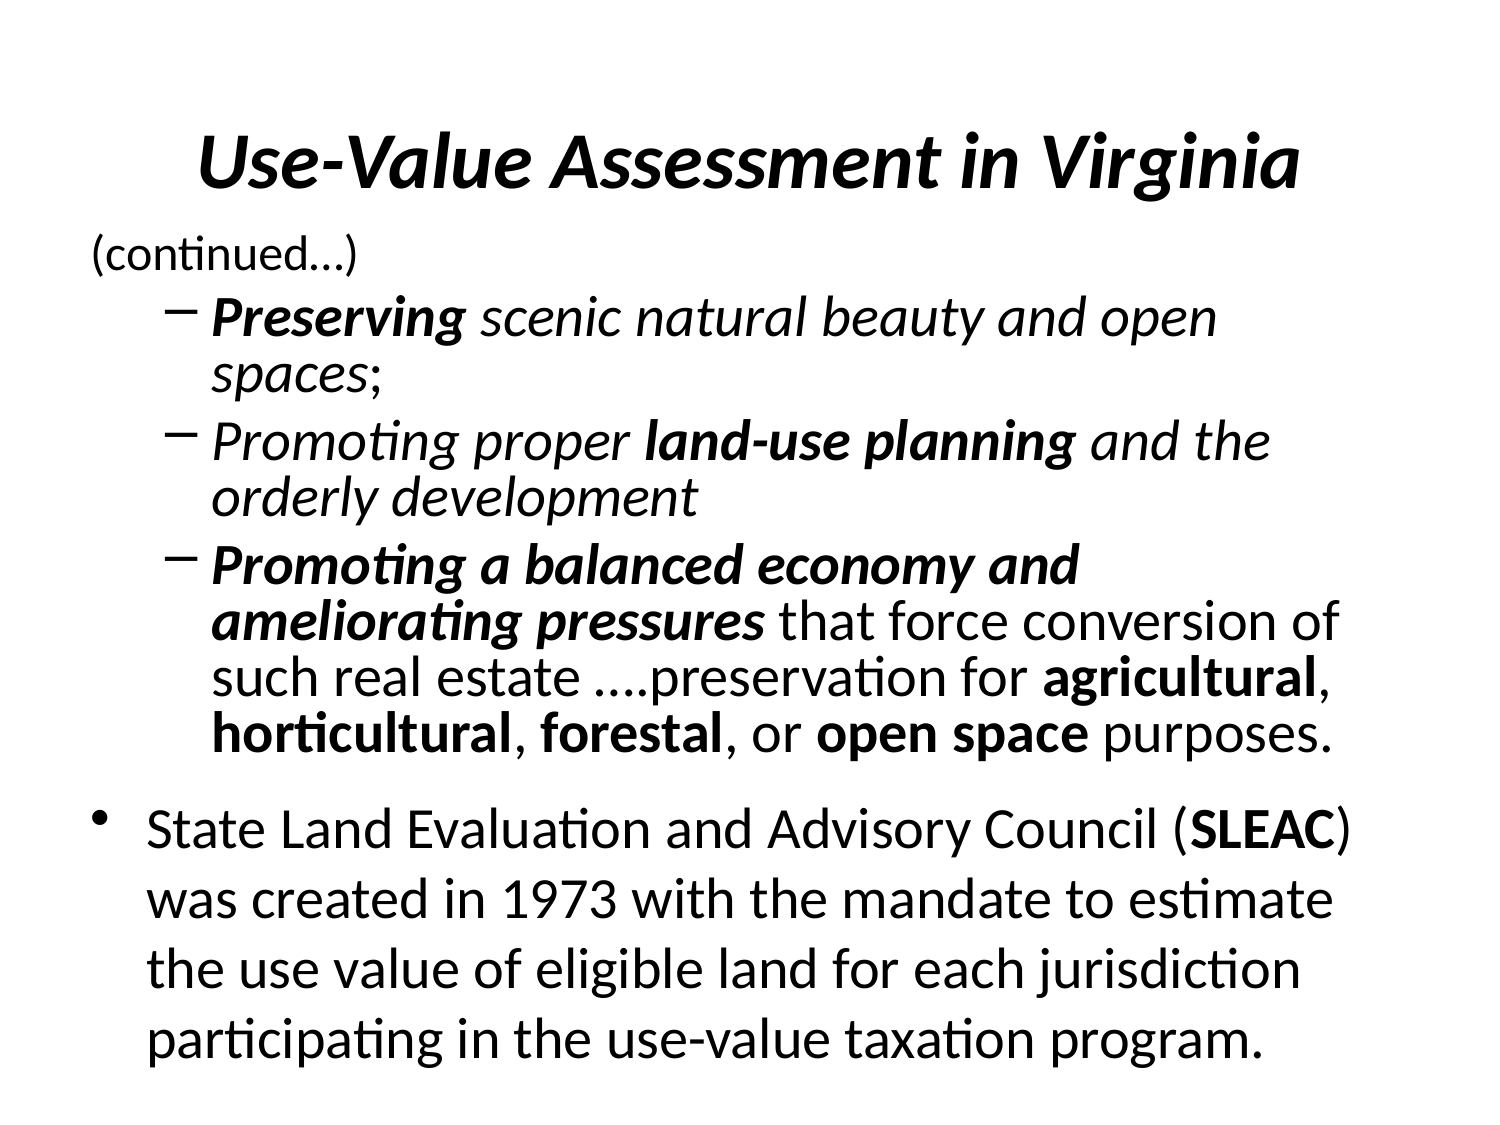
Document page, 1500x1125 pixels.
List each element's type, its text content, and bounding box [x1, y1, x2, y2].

title Use-Value Assessment in Virginia [125, 62, 1375, 224]
text_box (continued…) Preserving scenic natural beauty and open spaces; Promoting proper land-use planning and the orderly development Promoting a balanced economy and ameliorating pressures that force conversion of such real estate ….preservation for agricultural, horticultural, forestal, or open space purposes. State Land Evaluation and Advisory Council (SLEAC) was created in 1973 with the mandate to estimate the use value of eligible land for each jurisdiction participating in the use-value taxation program. [74, 224, 1413, 1075]
